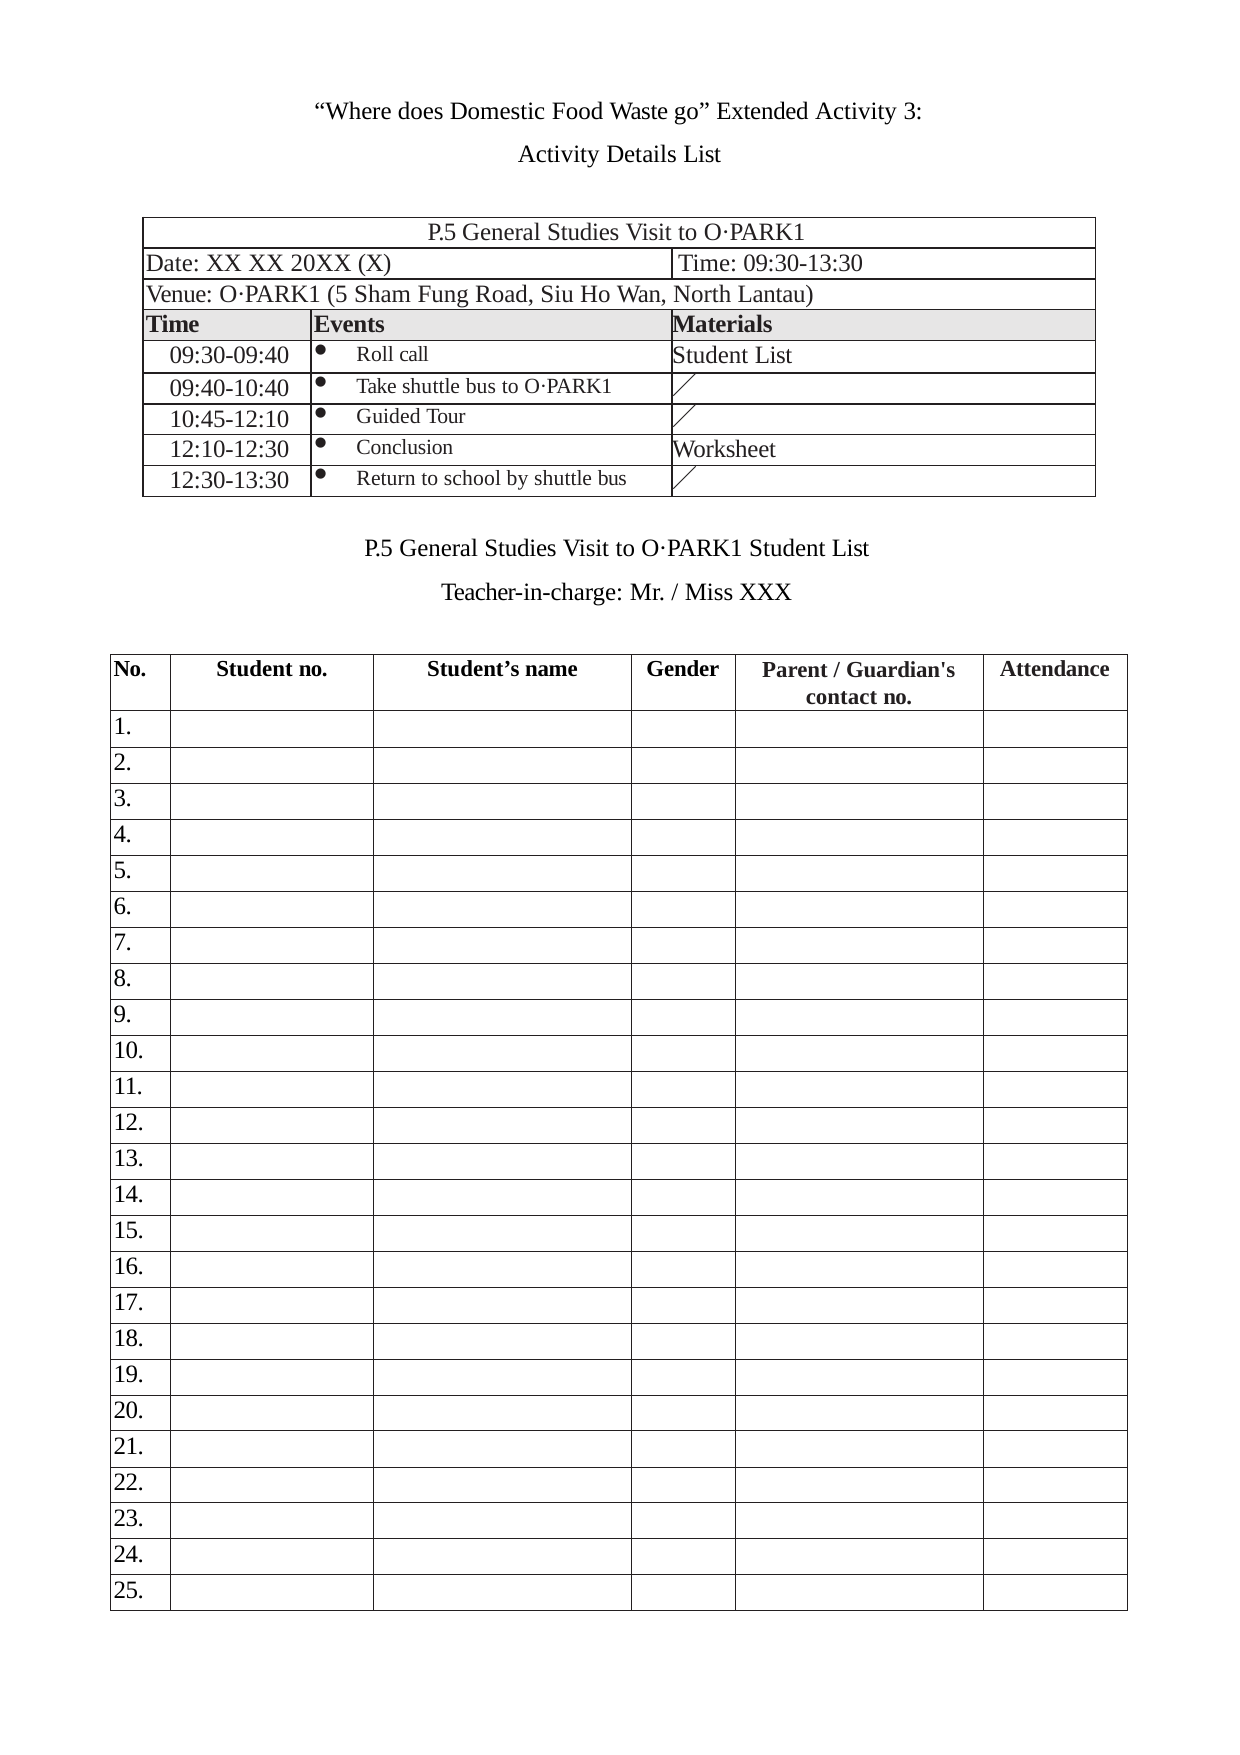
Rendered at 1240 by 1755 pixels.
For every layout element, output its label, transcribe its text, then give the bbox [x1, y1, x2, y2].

table_cell 1. [111, 711, 170, 747]
table_cell 2. [111, 748, 170, 783]
text_box “Where does Domestic Food Waste go” Extended Activity 3: Activity Details List [312, 78, 928, 168]
table_cell [171, 1360, 373, 1395]
table_cell [374, 1108, 631, 1143]
table_cell [374, 1503, 631, 1538]
table_cell 22. [111, 1468, 170, 1502]
table_cell [374, 1288, 631, 1323]
table_cell 10:45-12:10 [144, 405, 310, 434]
table_cell [984, 1144, 1127, 1179]
table_cell [736, 1000, 983, 1035]
table_cell [984, 820, 1127, 855]
table_cell [632, 1431, 735, 1467]
table_cell [374, 1324, 631, 1359]
table_cell 9. [111, 1000, 170, 1035]
table_cell 25. [111, 1575, 170, 1610]
table_cell [984, 748, 1127, 783]
table_cell [736, 1503, 983, 1538]
table_cell 09:30-09:40 [144, 341, 310, 372]
table_cell Conclusion [312, 435, 671, 465]
table_cell [374, 892, 631, 927]
table_cell [374, 856, 631, 891]
table_cell [632, 1288, 735, 1323]
table_cell [632, 1036, 735, 1071]
table_cell [736, 1575, 983, 1610]
table_cell [984, 1072, 1127, 1107]
table_cell [984, 964, 1127, 999]
table_cell [984, 1539, 1127, 1574]
table_cell [736, 1180, 983, 1215]
table_cell [736, 1288, 983, 1323]
table_cell [632, 820, 735, 855]
table_cell [984, 892, 1127, 927]
table_cell 09:40-10:40 [144, 374, 310, 403]
table_cell 4. [111, 820, 170, 855]
table_cell [374, 1468, 631, 1502]
table_cell [374, 748, 631, 783]
table_cell [632, 711, 735, 747]
table_cell [171, 1072, 373, 1107]
table_cell [736, 1539, 983, 1574]
table_cell 16. [111, 1252, 170, 1287]
table_cell Venue: O·PARK1 (5 Sham Fung Road, Siu Ho Wan, North Lantau) [144, 280, 1095, 309]
table_cell 11. [111, 1072, 170, 1107]
table_cell Guided Tour [312, 405, 671, 434]
table_cell ／ [673, 405, 1095, 434]
table_cell ／ [673, 374, 1095, 403]
table_cell [171, 1144, 373, 1179]
table_cell [736, 784, 983, 819]
table_cell [171, 964, 373, 999]
table_cell [736, 711, 983, 747]
table_cell [374, 1036, 631, 1071]
table_cell [736, 1252, 983, 1287]
table_cell [736, 1431, 983, 1467]
table_cell Materials [673, 310, 1095, 340]
table_cell [736, 964, 983, 999]
table_cell [632, 1396, 735, 1430]
table_cell [171, 1000, 373, 1035]
table_cell 21. [111, 1431, 170, 1467]
table_cell [374, 711, 631, 747]
table_cell [374, 1072, 631, 1107]
table_header Student’s name [374, 655, 631, 710]
table_cell 24. [111, 1539, 170, 1574]
table_cell [736, 1108, 983, 1143]
table_cell 19. [111, 1360, 170, 1395]
table_cell [736, 856, 983, 891]
table_cell [736, 1072, 983, 1107]
table_cell [632, 928, 735, 963]
table_cell Student List [673, 341, 1095, 372]
table_cell Worksheet [673, 435, 1095, 465]
table_cell [632, 1575, 735, 1610]
table_header Parent / Guardian's contact no. [736, 655, 983, 710]
table_cell 18. [111, 1324, 170, 1359]
table_cell 23. [111, 1503, 170, 1538]
table_cell [171, 1288, 373, 1323]
table_cell [171, 1431, 373, 1467]
table_cell [984, 1216, 1127, 1251]
table_cell [984, 1360, 1127, 1395]
table_header Gender [632, 655, 735, 710]
table_cell [632, 1072, 735, 1107]
table_cell [984, 1324, 1127, 1359]
table_cell [984, 1431, 1127, 1467]
table_cell [632, 1144, 735, 1179]
table_cell 13. [111, 1144, 170, 1179]
table_cell [736, 1144, 983, 1179]
table_cell [171, 1252, 373, 1287]
table_cell 8. [111, 964, 170, 999]
table_cell [374, 1216, 631, 1251]
table_cell [374, 1360, 631, 1395]
table_cell [984, 784, 1127, 819]
table_cell Time: 09:30-13:30 [673, 249, 1095, 278]
table_cell [632, 784, 735, 819]
table_cell [984, 928, 1127, 963]
table_cell [984, 1252, 1127, 1287]
table_cell [171, 1216, 373, 1251]
table_cell [984, 1503, 1127, 1538]
table_cell [171, 1575, 373, 1610]
table_cell [171, 1539, 373, 1574]
text_box P.5 General Studies Visit to O·PARK1 Student List Teacher-in-charge: Mr. / Miss XXX [362, 516, 878, 606]
table_cell 15. [111, 1216, 170, 1251]
table_cell 17. [111, 1288, 170, 1323]
table_cell [632, 964, 735, 999]
table_cell [632, 1108, 735, 1143]
table_cell [171, 820, 373, 855]
table_cell [171, 1036, 373, 1071]
table_cell [984, 1288, 1127, 1323]
table_cell [632, 1468, 735, 1502]
table_cell 14. [111, 1180, 170, 1215]
table_cell [374, 1539, 631, 1574]
table_cell 6. [111, 892, 170, 927]
table_cell [171, 1108, 373, 1143]
table_header P.5 General Studies Visit to O·PARK1 [144, 218, 1095, 247]
table_cell [984, 856, 1127, 891]
table_cell 7. [111, 928, 170, 963]
table_cell [632, 1216, 735, 1251]
table_cell [632, 748, 735, 783]
table_cell [736, 748, 983, 783]
table_cell [171, 748, 373, 783]
table_cell [374, 820, 631, 855]
table_cell [632, 1503, 735, 1538]
table_cell [736, 892, 983, 927]
table_cell [171, 784, 373, 819]
table_cell 12:10-12:30 [144, 435, 310, 465]
table_cell [736, 1036, 983, 1071]
table_cell [171, 856, 373, 891]
table_cell [736, 1216, 983, 1251]
table_cell [171, 1396, 373, 1430]
table_cell [984, 1000, 1127, 1035]
table_cell [984, 711, 1127, 747]
table_cell 12. [111, 1108, 170, 1143]
table_cell [736, 820, 983, 855]
table_cell [171, 892, 373, 927]
table_cell [984, 1468, 1127, 1502]
table_cell 5. [111, 856, 170, 891]
table_cell ／ [673, 466, 1095, 496]
table_header No. [111, 655, 170, 710]
table_cell [374, 1144, 631, 1179]
table_cell Events [312, 310, 671, 340]
table_header Student no. [171, 655, 373, 710]
table_cell 20. [111, 1396, 170, 1430]
table_cell [374, 928, 631, 963]
table_cell [171, 1503, 373, 1538]
table_cell [171, 928, 373, 963]
table_cell [374, 1180, 631, 1215]
table_cell 10. [111, 1036, 170, 1071]
table_cell Time [144, 310, 310, 340]
table_cell [374, 1575, 631, 1610]
table_cell 12:30-13:30 [144, 466, 310, 496]
table_cell [171, 711, 373, 747]
table_cell [374, 1000, 631, 1035]
table_cell [632, 1252, 735, 1287]
table_cell [632, 1539, 735, 1574]
table_cell [984, 1396, 1127, 1430]
table_cell [374, 964, 631, 999]
table_cell [736, 1360, 983, 1395]
table_cell [171, 1468, 373, 1502]
table_cell [632, 1324, 735, 1359]
table_cell Take shuttle bus to O·PARK1 [312, 374, 671, 403]
table_cell [736, 1324, 983, 1359]
table_header Attendance [984, 655, 1127, 710]
table_cell [171, 1324, 373, 1359]
table_cell [632, 1180, 735, 1215]
table_cell [632, 892, 735, 927]
table_cell [374, 1396, 631, 1430]
table_cell [984, 1108, 1127, 1143]
table_cell [374, 784, 631, 819]
table_cell [984, 1575, 1127, 1610]
table_cell Date: XX XX 20XX (X) [144, 249, 671, 278]
table_cell [632, 1000, 735, 1035]
table_cell [984, 1180, 1127, 1215]
table_cell [736, 1468, 983, 1502]
table_cell Return to school by shuttle bus [312, 466, 671, 496]
table_cell [374, 1431, 631, 1467]
table_cell 3. [111, 784, 170, 819]
table_cell [632, 1360, 735, 1395]
table_cell [171, 1180, 373, 1215]
table_cell [374, 1252, 631, 1287]
table_cell Roll call [312, 341, 671, 372]
table_cell [984, 1036, 1127, 1071]
table_cell [736, 928, 983, 963]
table_cell [736, 1396, 983, 1430]
table_cell [632, 856, 735, 891]
